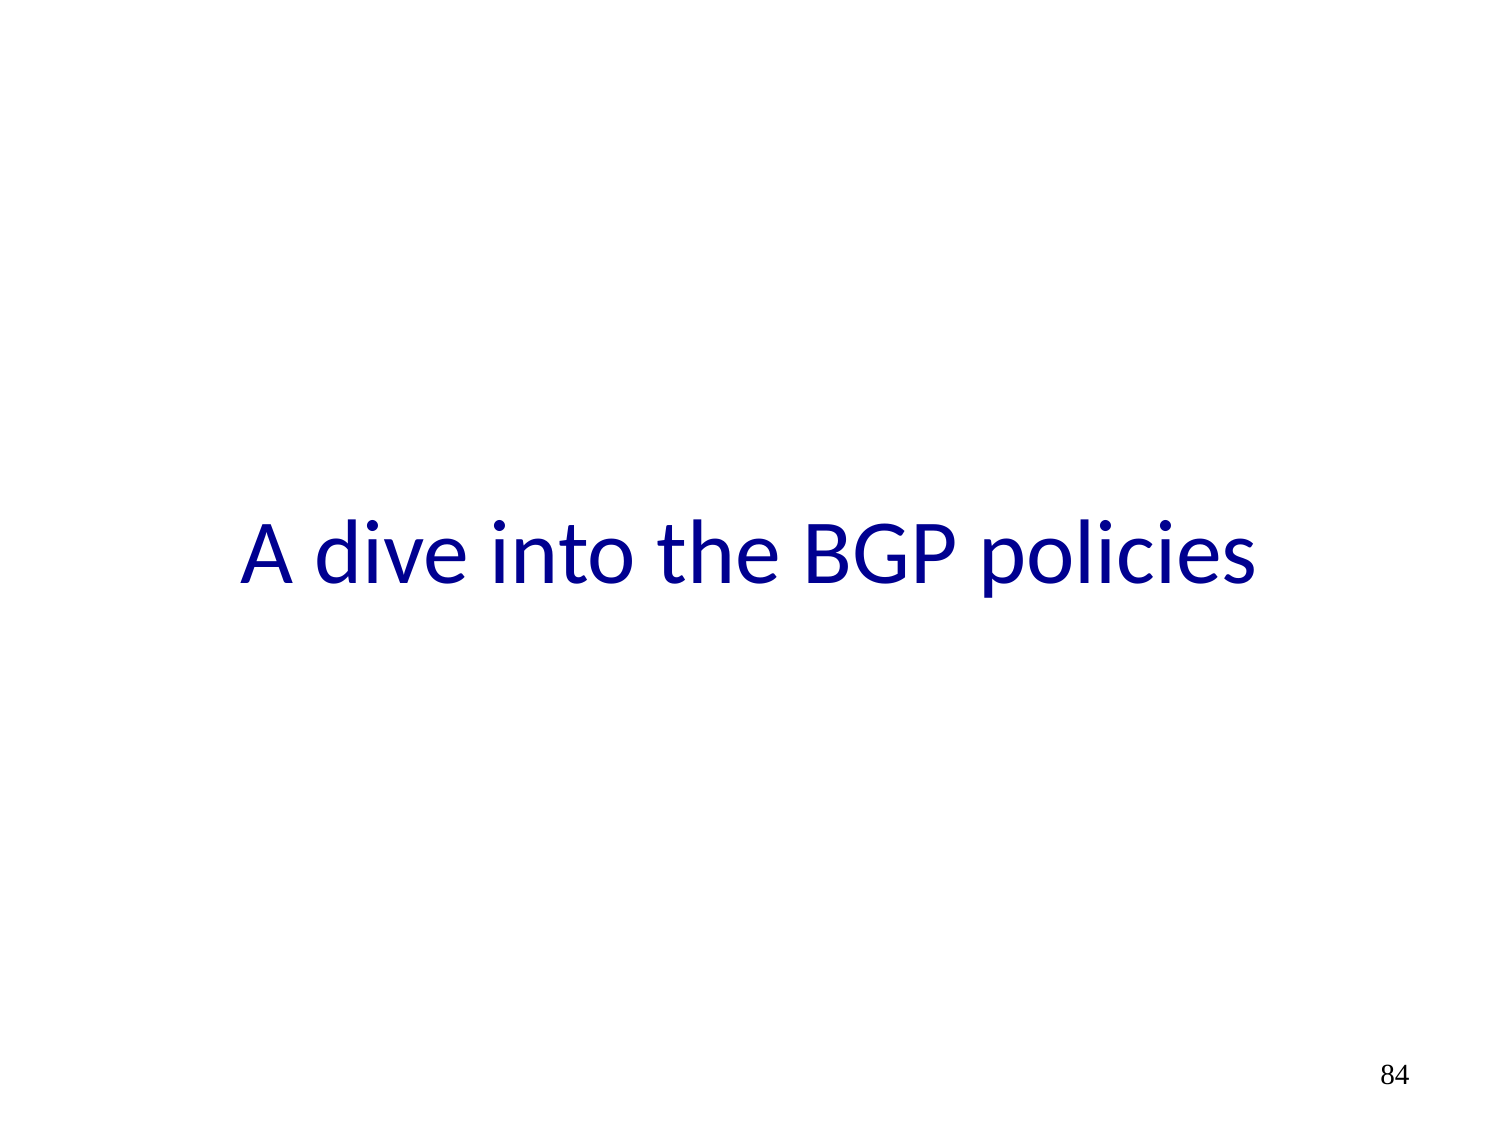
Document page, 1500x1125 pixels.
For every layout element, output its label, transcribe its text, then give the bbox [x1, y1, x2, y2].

slide_number 84 [1074, 1042, 1425, 1103]
title A dive into the BGP policies [112, 452, 1388, 641]
